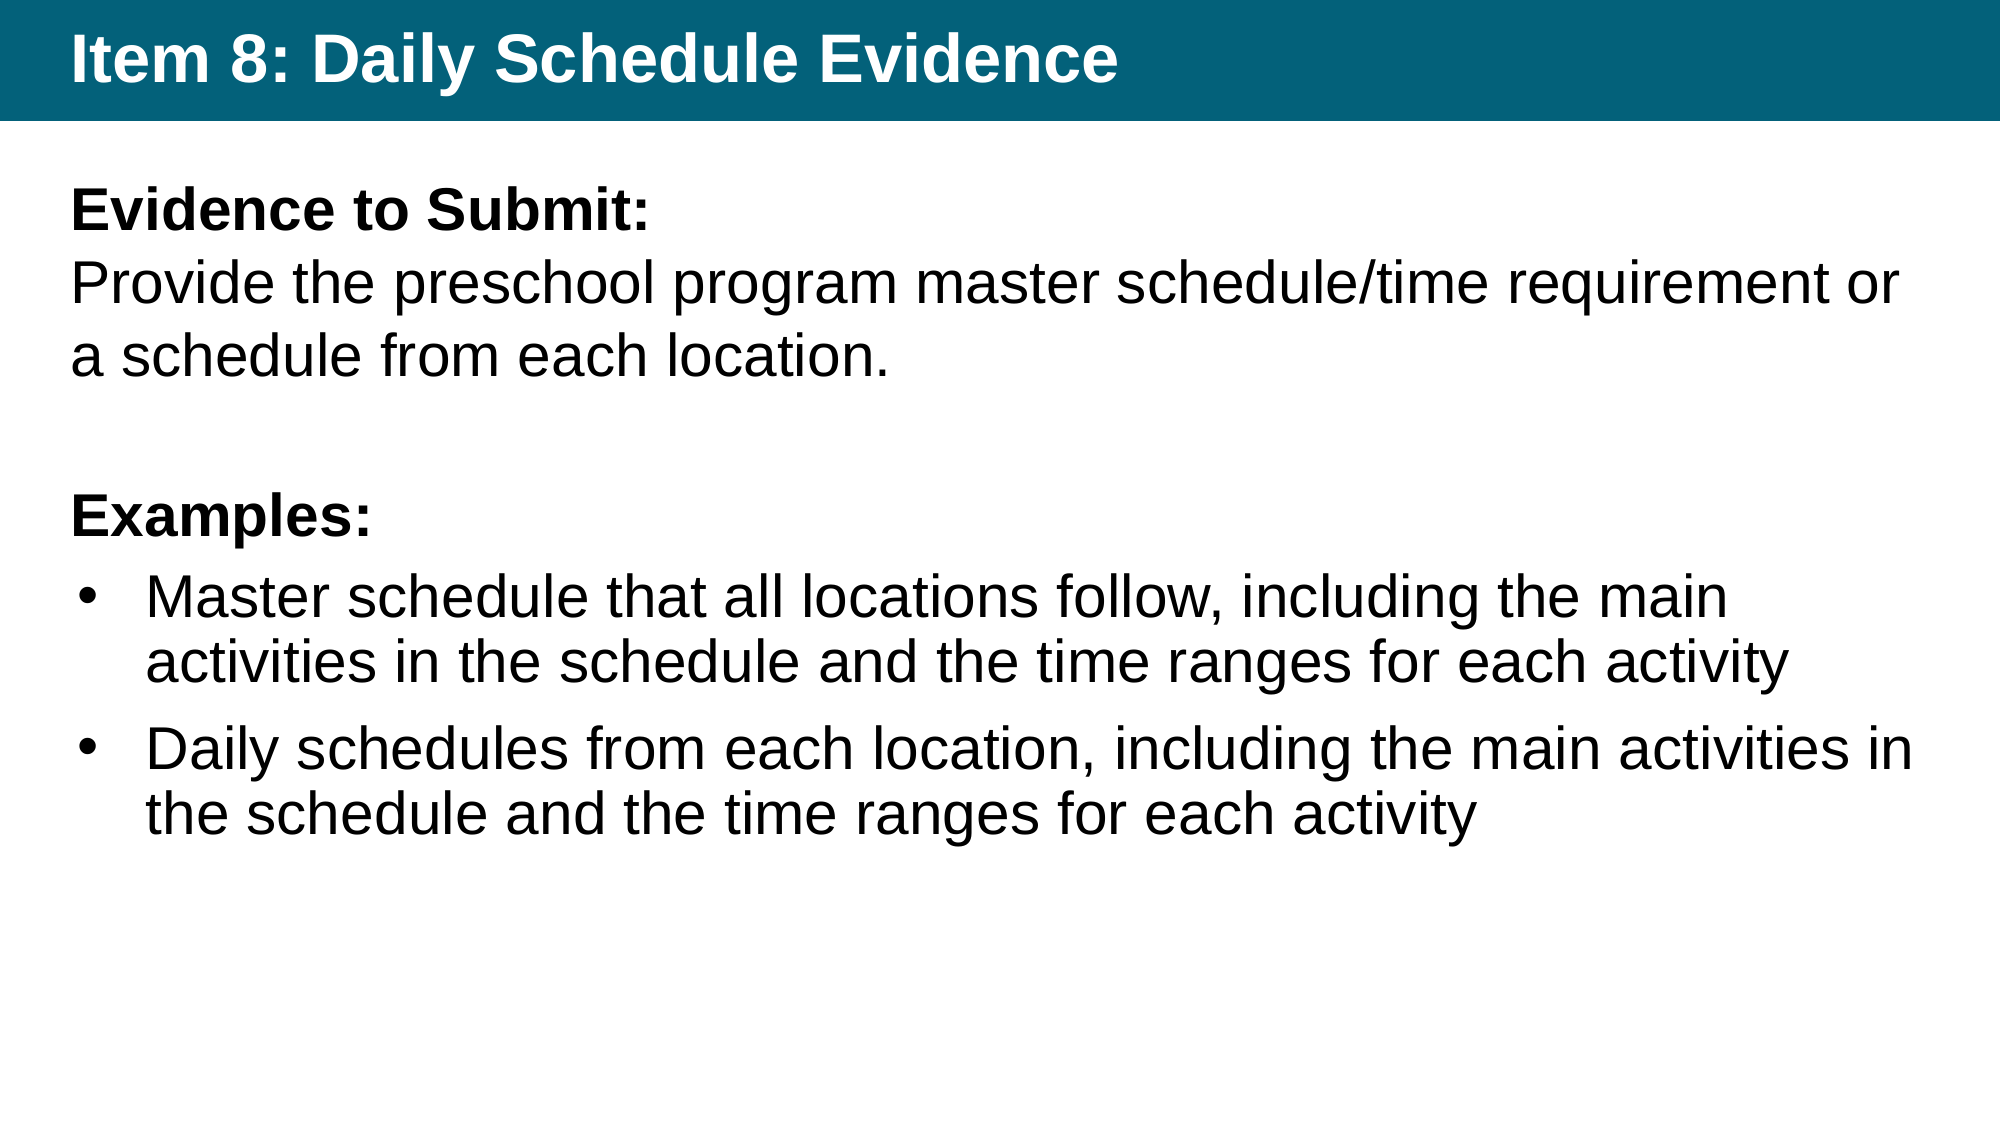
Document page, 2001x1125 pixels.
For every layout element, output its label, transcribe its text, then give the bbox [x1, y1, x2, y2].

list Evidence to Submit: Provide the preschool program master schedule/time requirement or a schedule from each location. Examples: Master schedule that all locations follow, including the main activities in the schedule and the time ranges for each activity Daily schedules from each location, including the main activities in the schedule and the time ranges for each activity [55, 170, 1951, 1085]
title Item 8: Daily Schedule Evidence [55, 0, 1905, 121]
